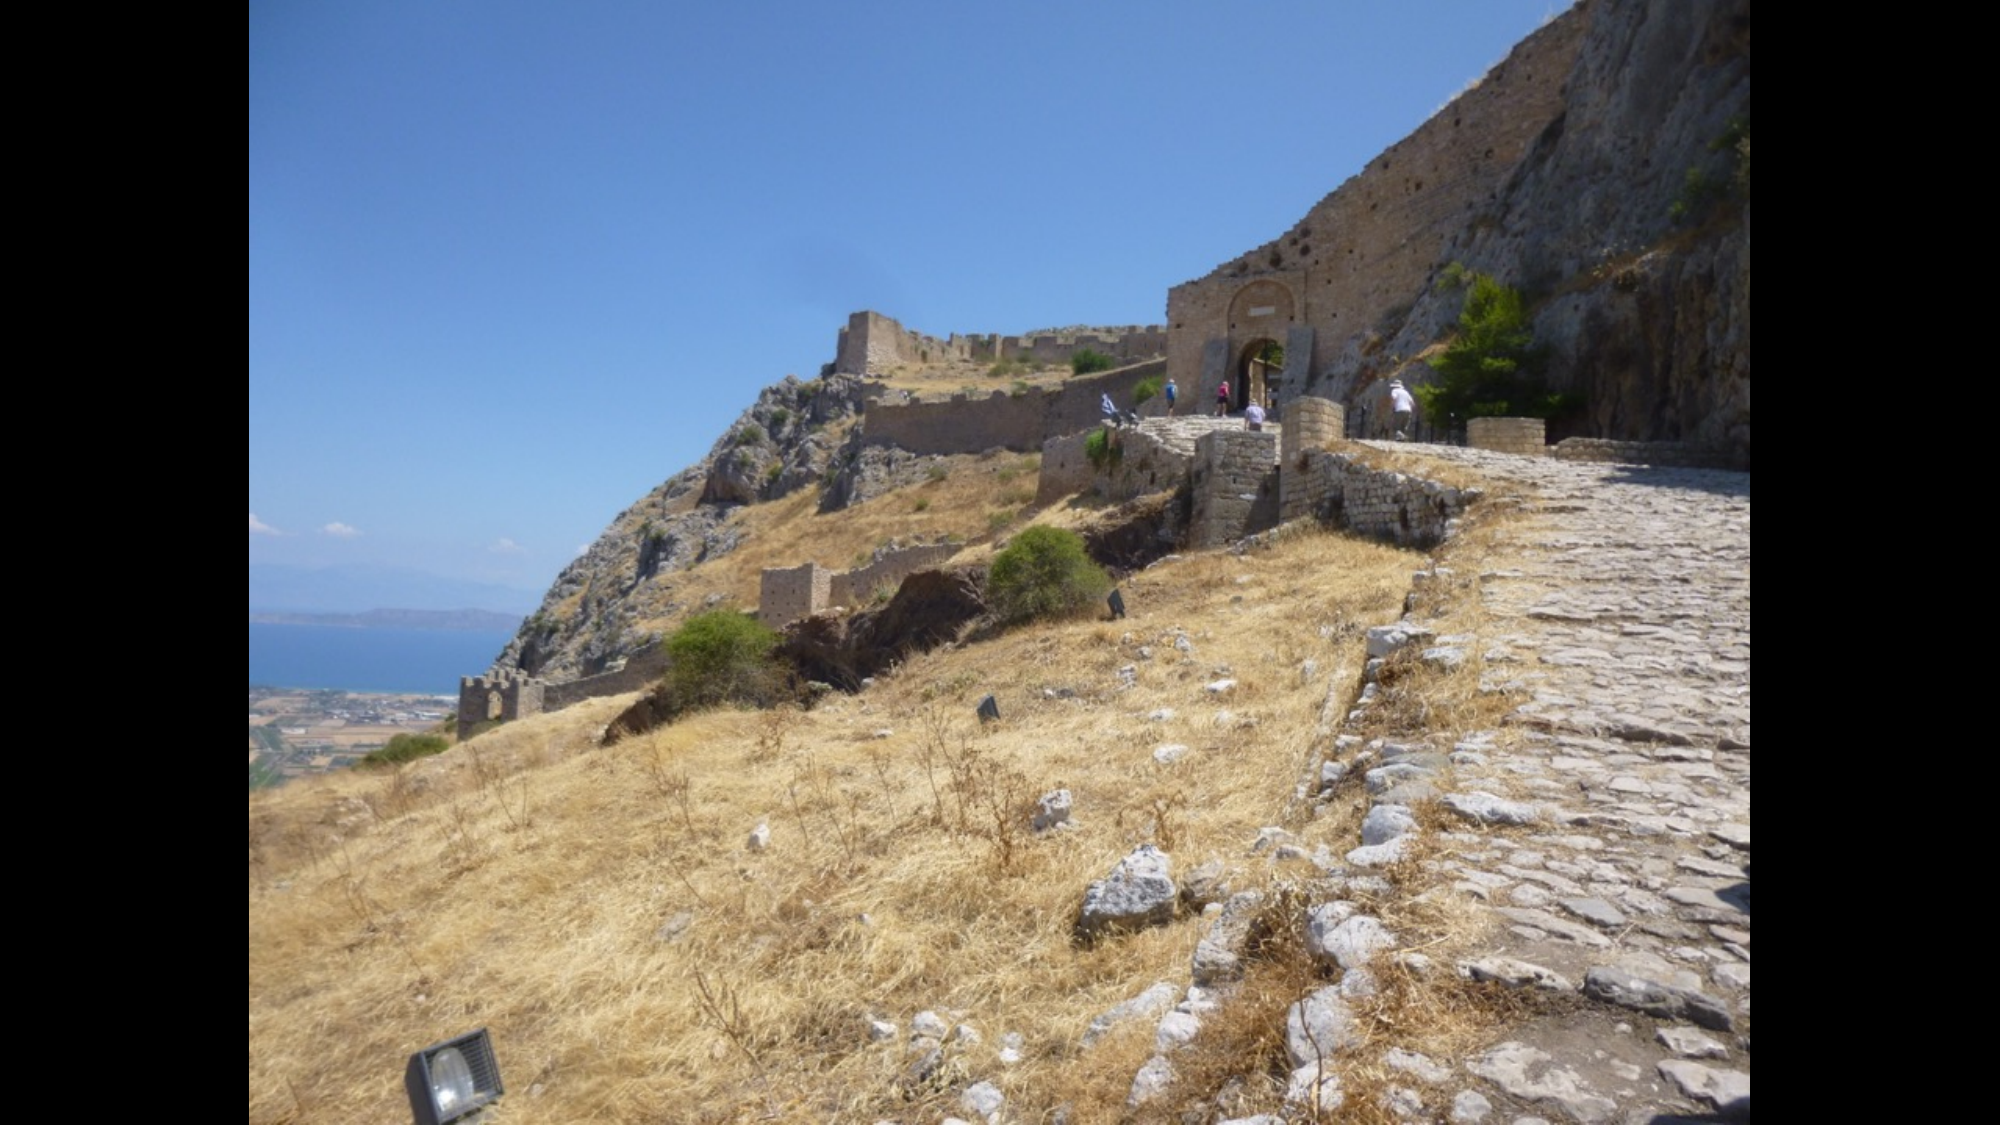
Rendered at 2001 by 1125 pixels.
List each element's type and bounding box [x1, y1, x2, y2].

picture [249, 0, 1750, 1125]
